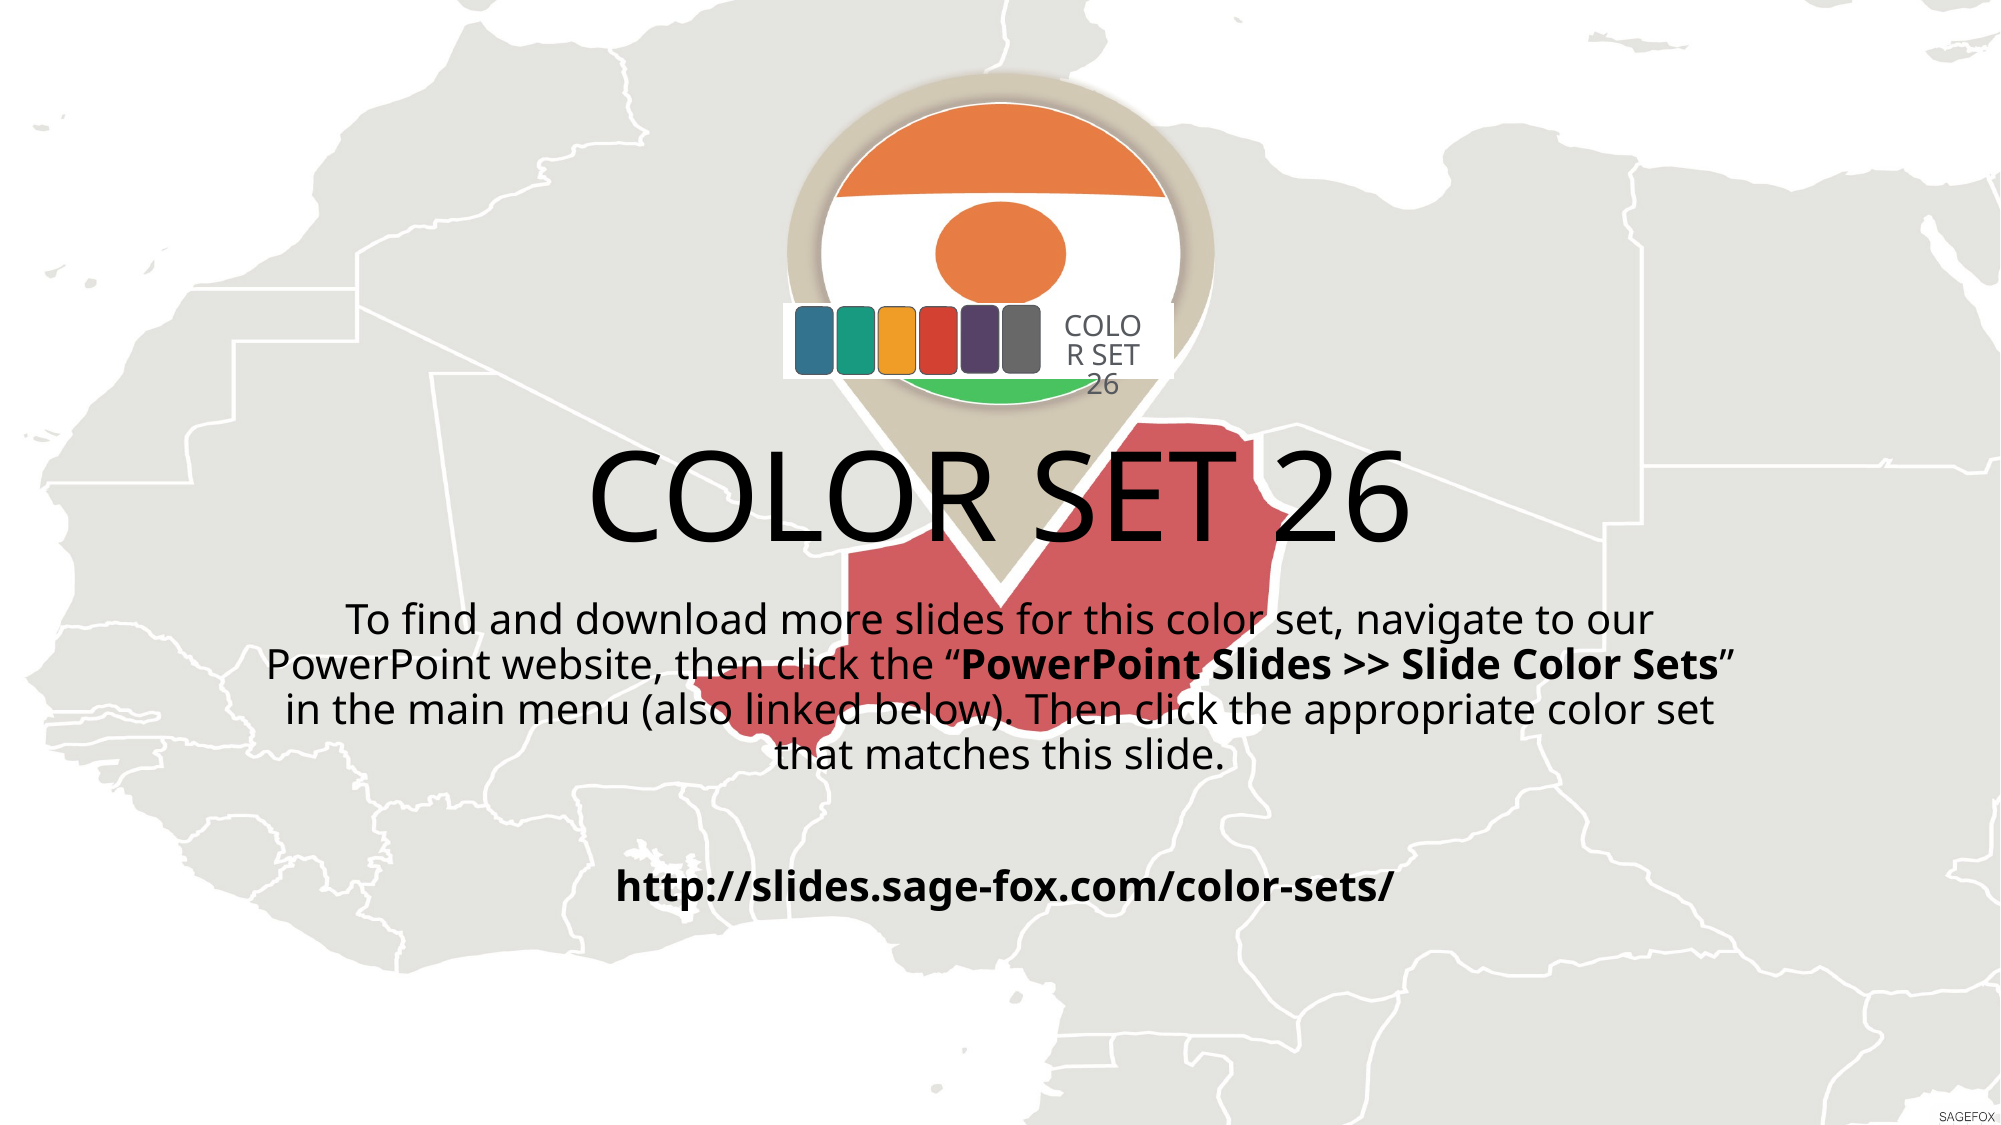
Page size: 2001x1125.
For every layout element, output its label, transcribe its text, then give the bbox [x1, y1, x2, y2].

title COLOR SET 26 [249, 184, 1750, 576]
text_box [783, 303, 1174, 380]
text_box 3 [0, 0, 2000, 1125]
subtitle To find and download more slides for this color set, navigate to our PowerPoint website, then click the “PowerPoint Slides >> Slide Color Sets” in the main menu (also linked below). Then click the appropriate color set that matches this slide. http://slides.sage-fox.com/color-sets/ [249, 590, 1750, 863]
